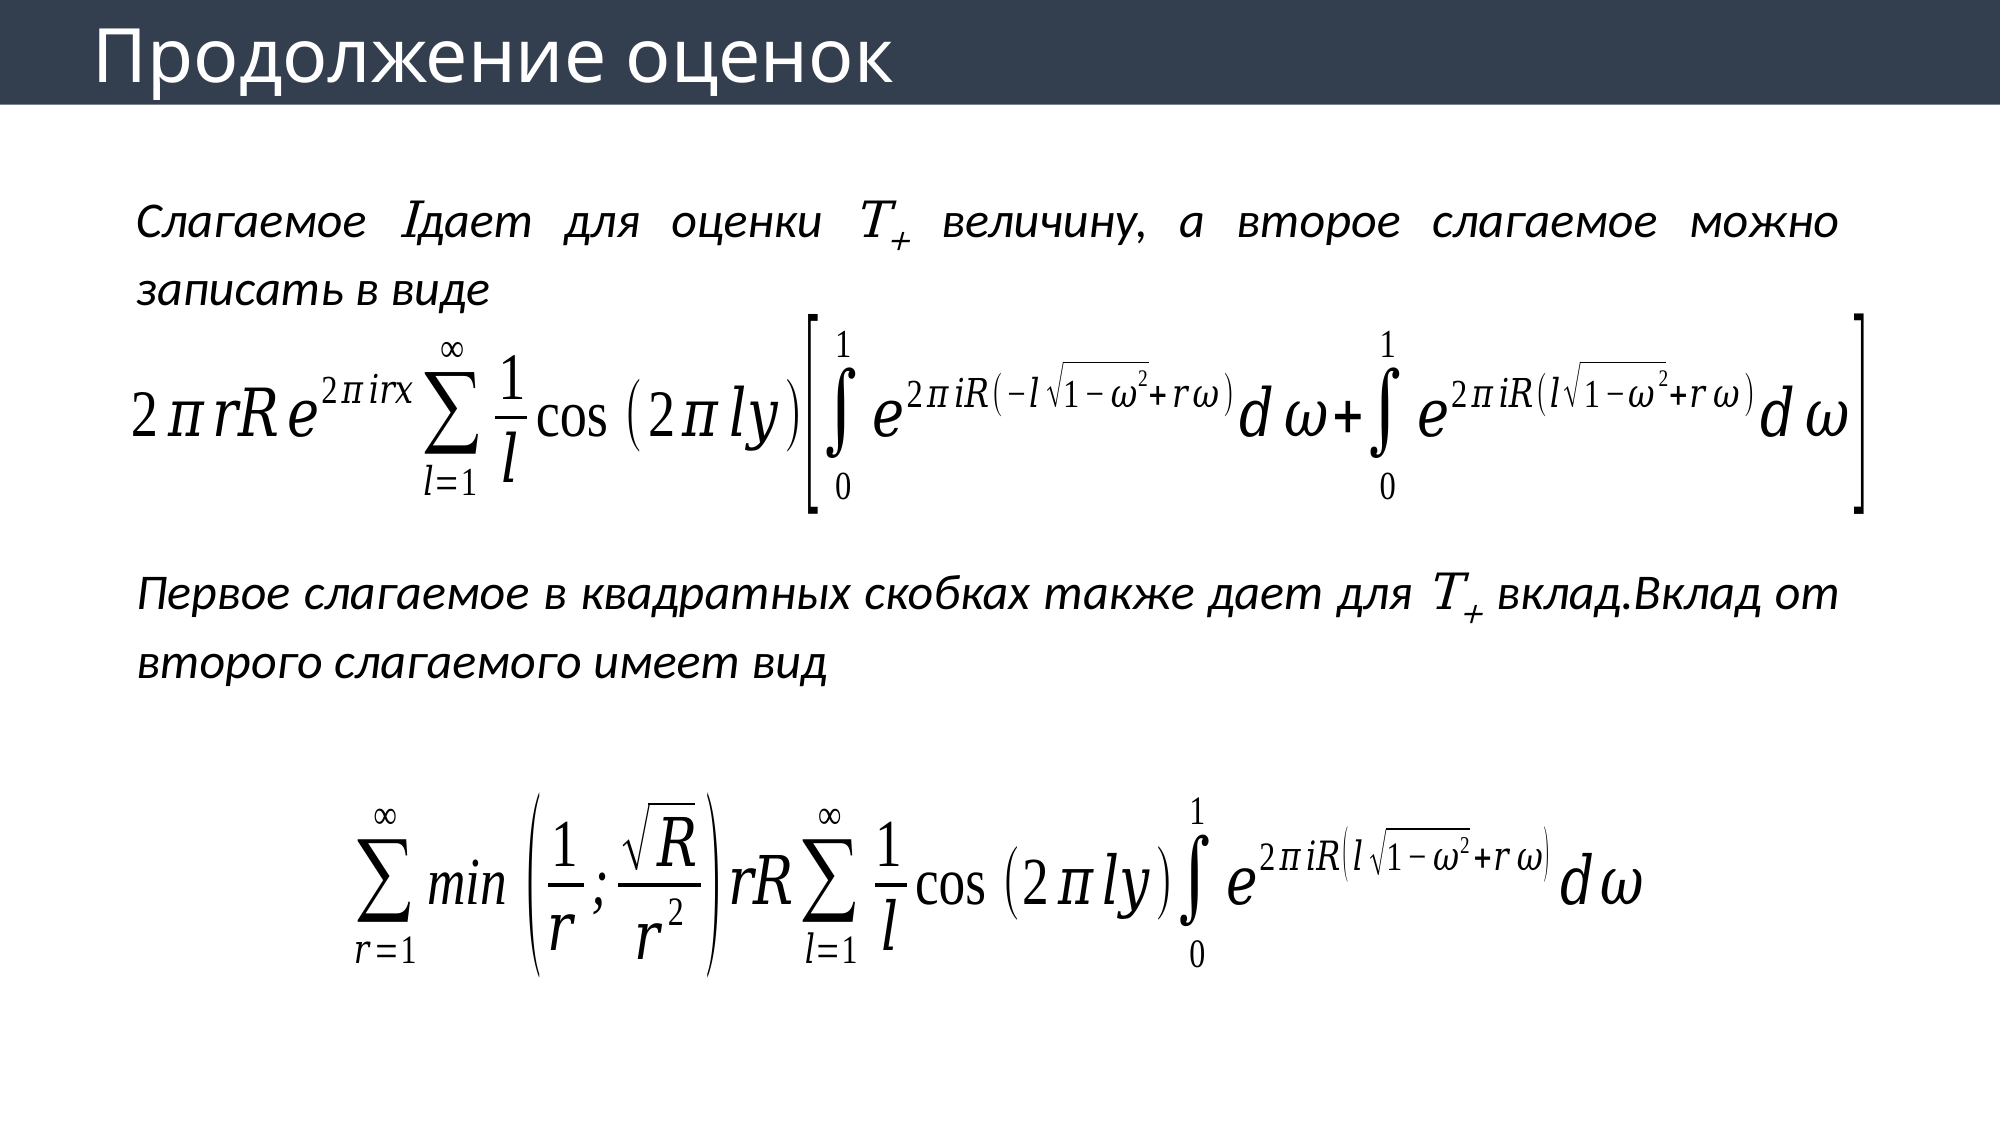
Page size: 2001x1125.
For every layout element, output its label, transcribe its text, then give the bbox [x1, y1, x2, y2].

text_box Продолжение оценок [0, 0, 2000, 105]
